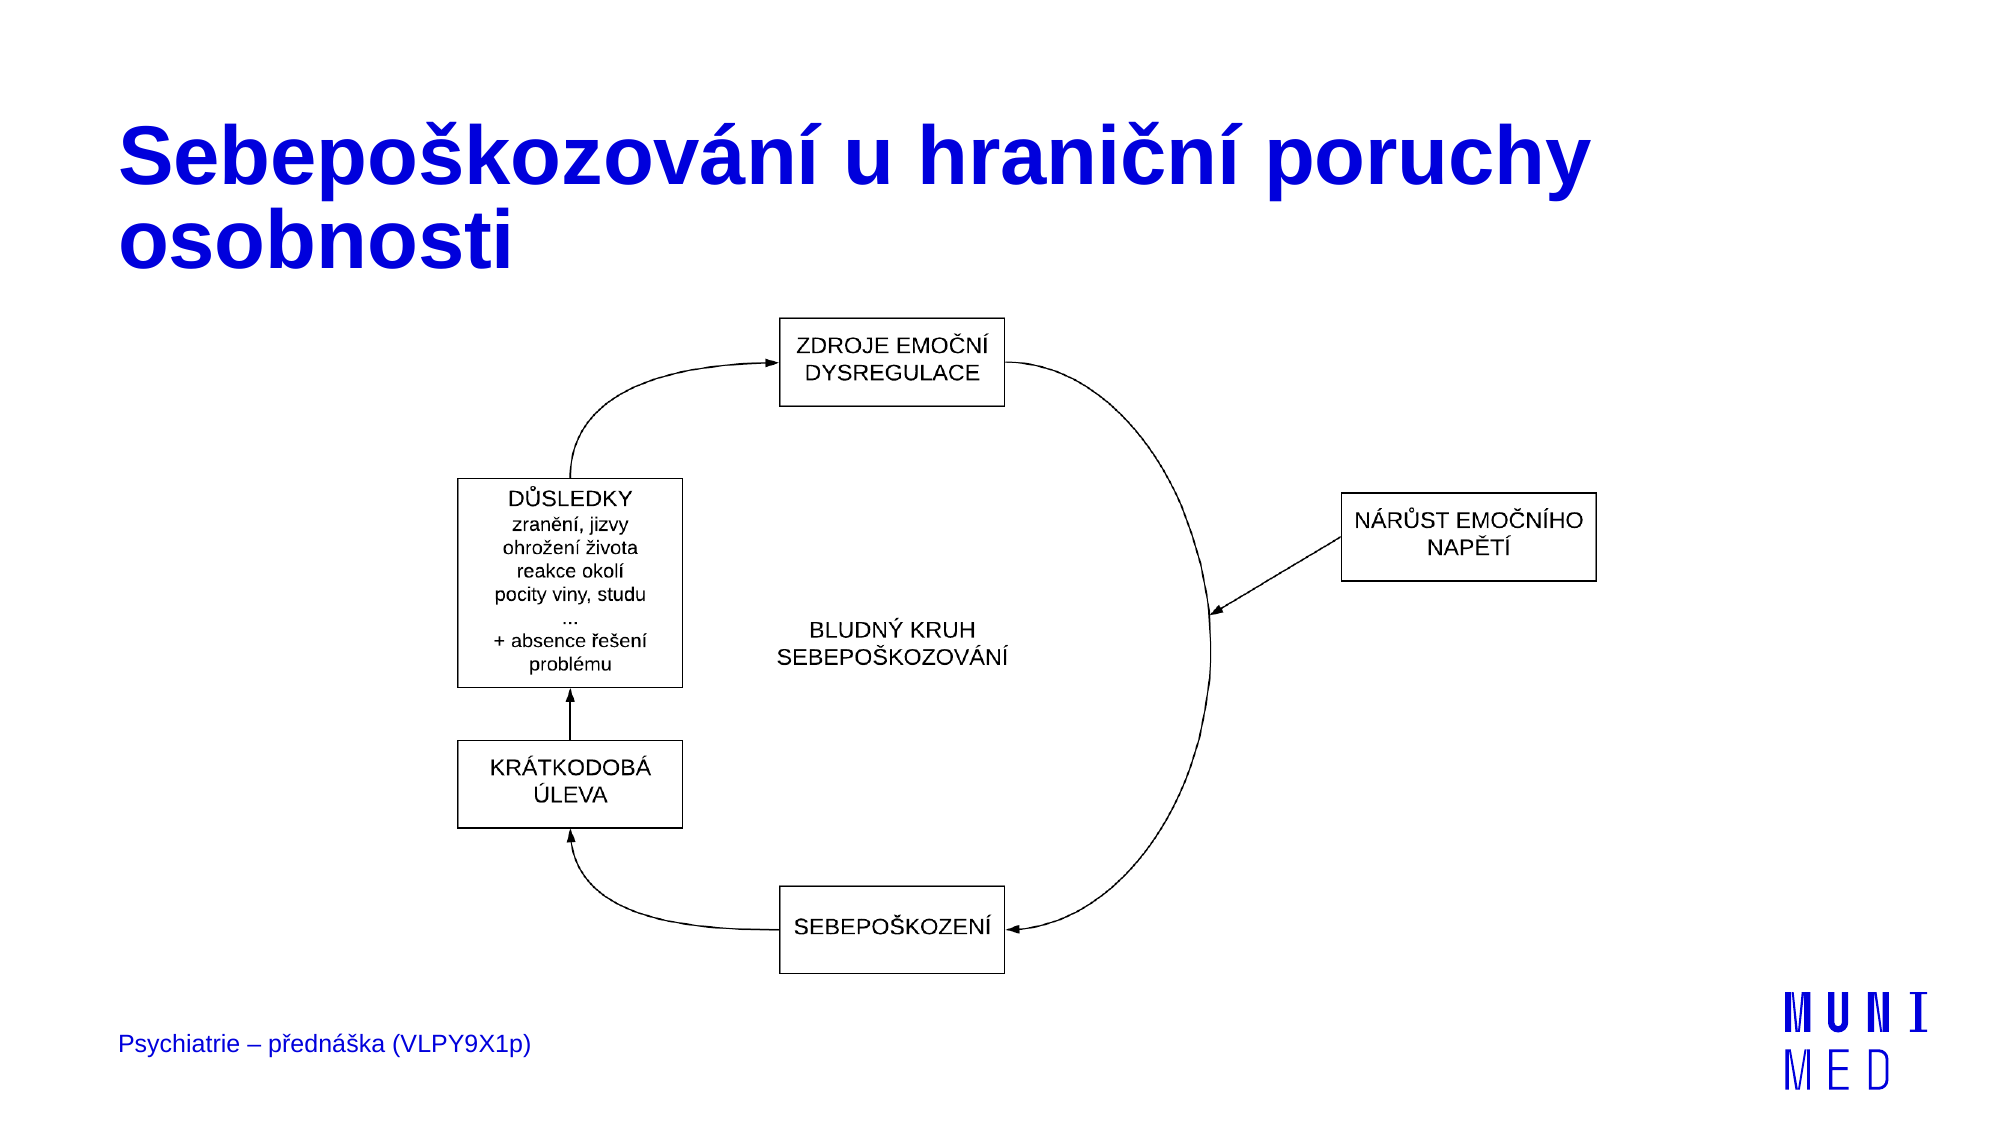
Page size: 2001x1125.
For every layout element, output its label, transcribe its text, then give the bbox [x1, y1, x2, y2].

picture [384, 269, 1616, 1022]
title Sebepoškozování u hraniční poruchy osobnosti [118, 118, 1883, 193]
footer Psychiatrie – přednáška (VLPY9X1p) [118, 1021, 1418, 1063]
